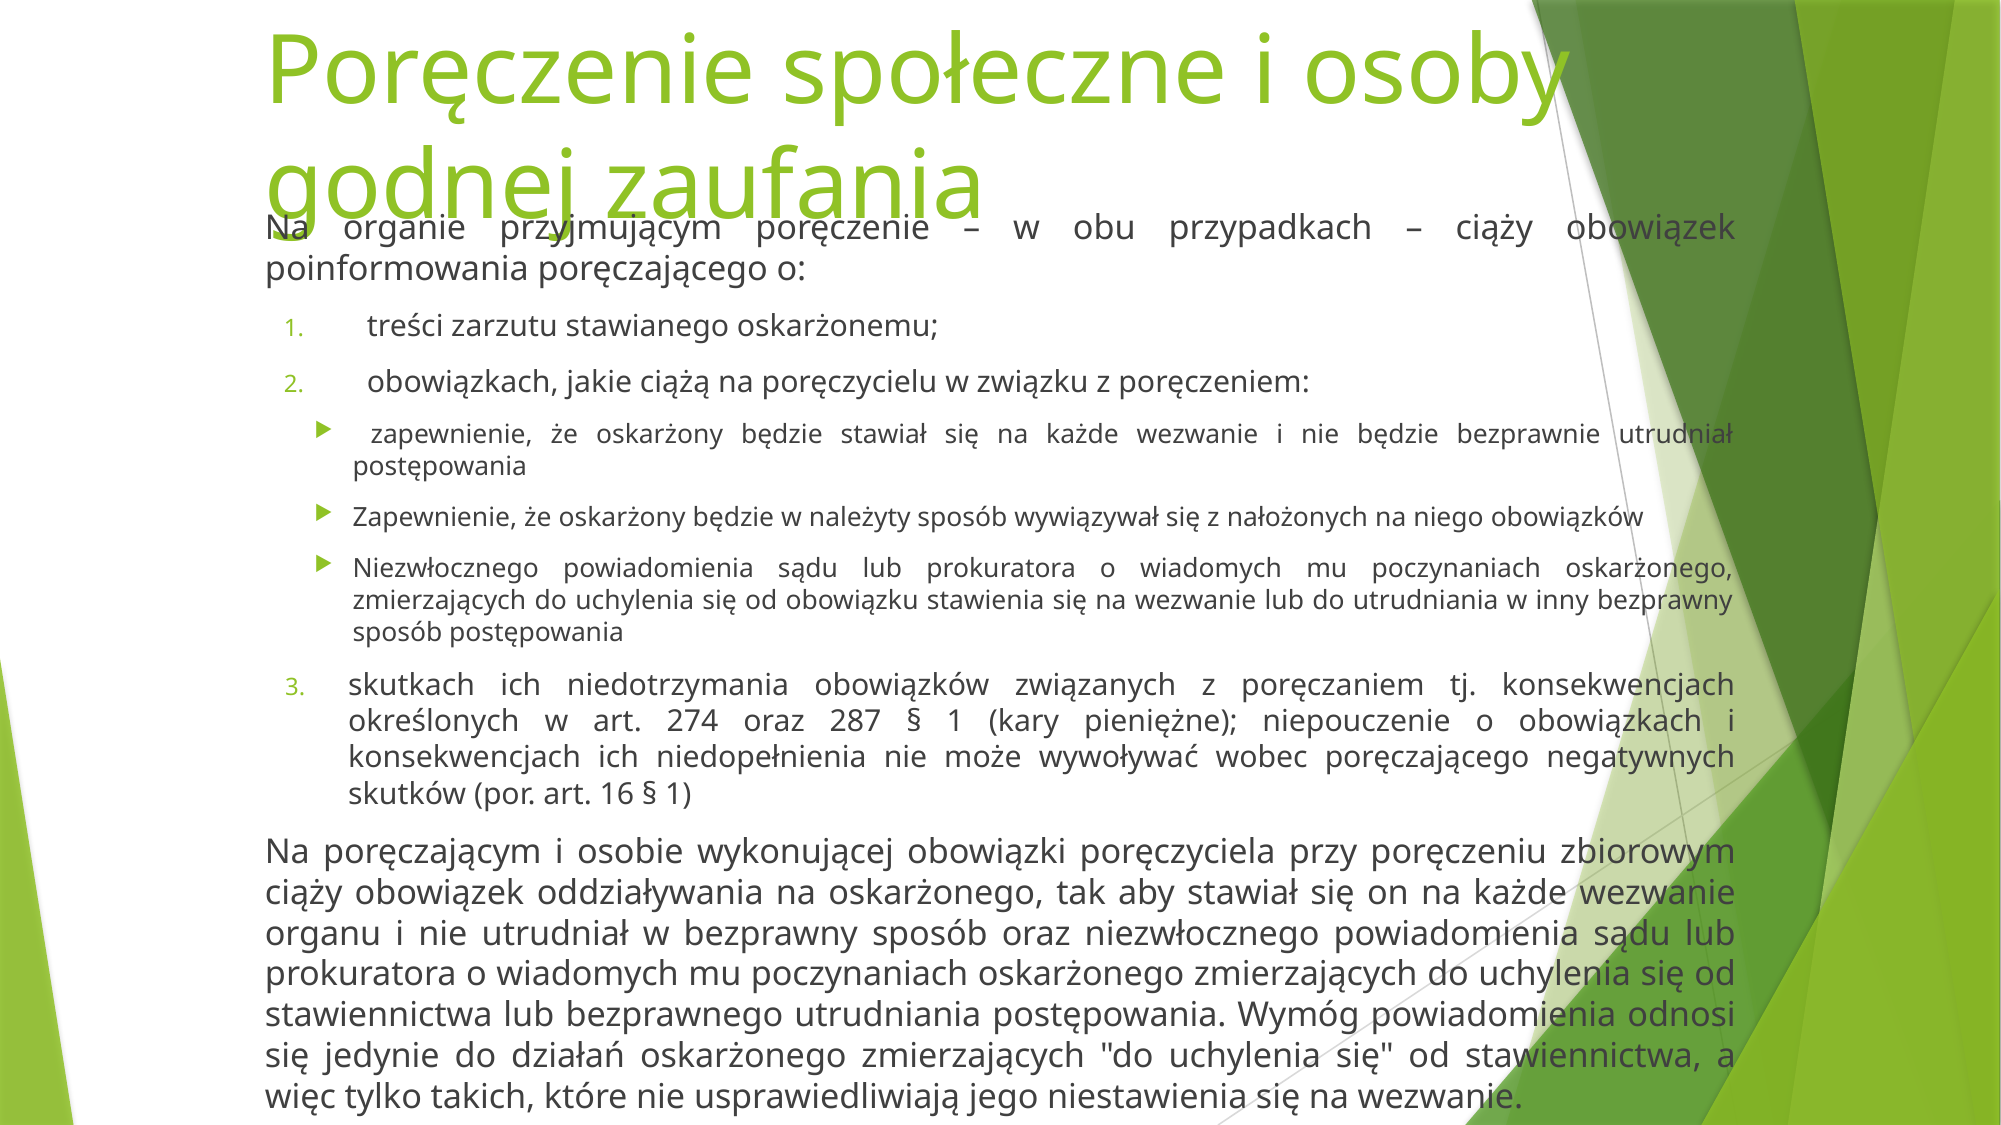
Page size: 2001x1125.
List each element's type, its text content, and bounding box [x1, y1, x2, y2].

list Na organie przyjmującym poręczenie – w obu przypadkach – ciąży obowiązek poinformowania poręczającego o: treści zarzutu stawianego oskarżonemu; obowiązkach, jakie ciążą na poręczycielu w związku z poręczeniem: zapewnienie, że oskarżony będzie stawiał się na każde wezwanie i nie będzie bezprawnie utrudniał postępowania Zapewnienie, że oskarżony będzie w należyty sposób wywiązywał się z nałożonych na niego obowiązków Niezwłocznego powiadomienia sądu lub prokuratora o wiadomych mu poczynaniach oskarżonego, zmierzających do uchylenia się od obowiązku stawienia się na wezwanie lub do utrudniania w inny bezprawny sposób postępowania skutkach ich niedotrzymania obowiązków związanych z poręczaniem tj. konsekwencjach określonych w art. 274 oraz 287 § 1 (kary pieniężne); niepouczenie o obowiązkach i konsekwencjach ich niedopełnienia nie może wywoływać wobec poręczającego negatywnych skutków (por. art. 16 § 1) Na poręczającym i osobie wykonującej obowiązki poręczyciela przy poręczeniu zbiorowym ciąży obowiązek oddziaływania na oskarżonego, tak aby stawiał się on na każde wezwanie organu i nie utrudniał w bezprawny sposób oraz niezwłocznego powiadomienia sądu lub prokuratora o wiadomych mu poczynaniach oskarżonego zmierzających do uchylenia się od stawiennictwa lub bezprawnego utrudniania postępowania. Wymóg powiadomienia odnosi się jedynie do działań oskarżonego zmierzających "do uchylenia się" od stawiennictwa, a więc tylko takich, które nie usprawiedliwiają jego niestawienia się na wezwanie. [249, 198, 1750, 1125]
title Poręczenie społeczne i osoby godnej zaufania [249, 0, 1750, 198]
